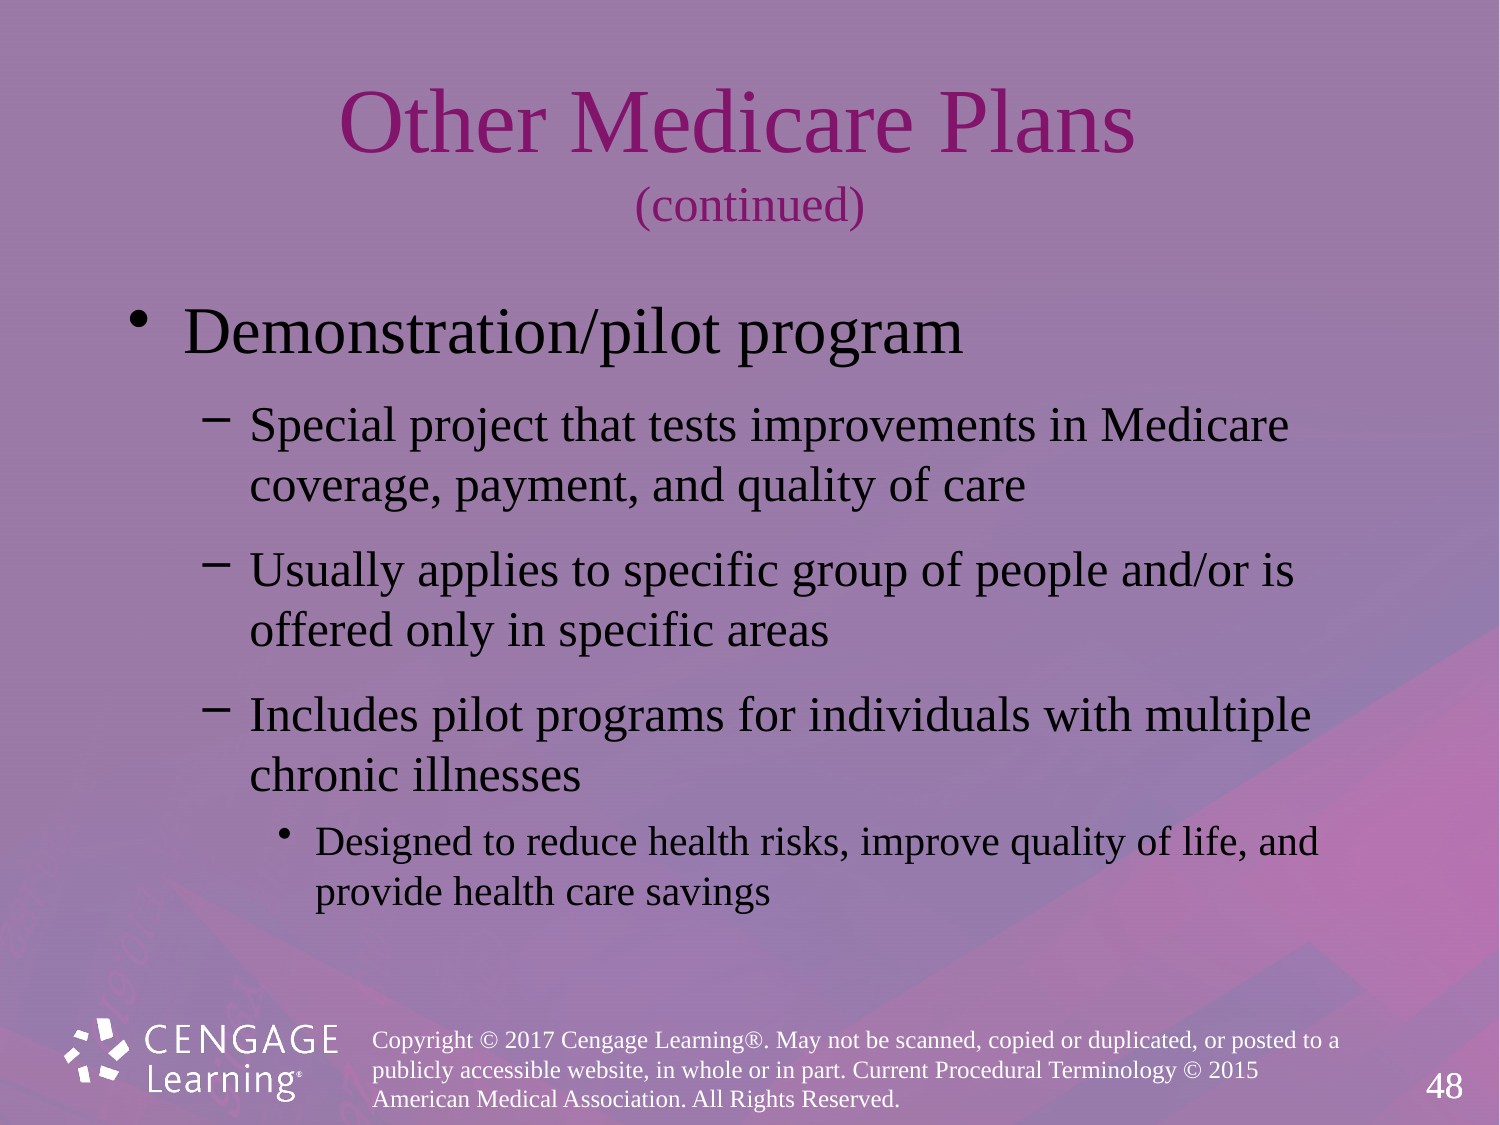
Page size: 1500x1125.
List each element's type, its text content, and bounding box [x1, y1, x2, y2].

picture [0, 0, 1500, 1125]
list Demonstration/pilot program Special project that tests improvements in Medicare coverage, payment, and quality of care Usually applies to specific group of people and/or is offered only in specific areas Includes pilot programs for individuals with multiple chronic illnesses Designed to reduce health risks, improve quality of life, and provide health care savings [112, 278, 1412, 988]
title Other Medicare Plans (continued) [112, 60, 1388, 278]
